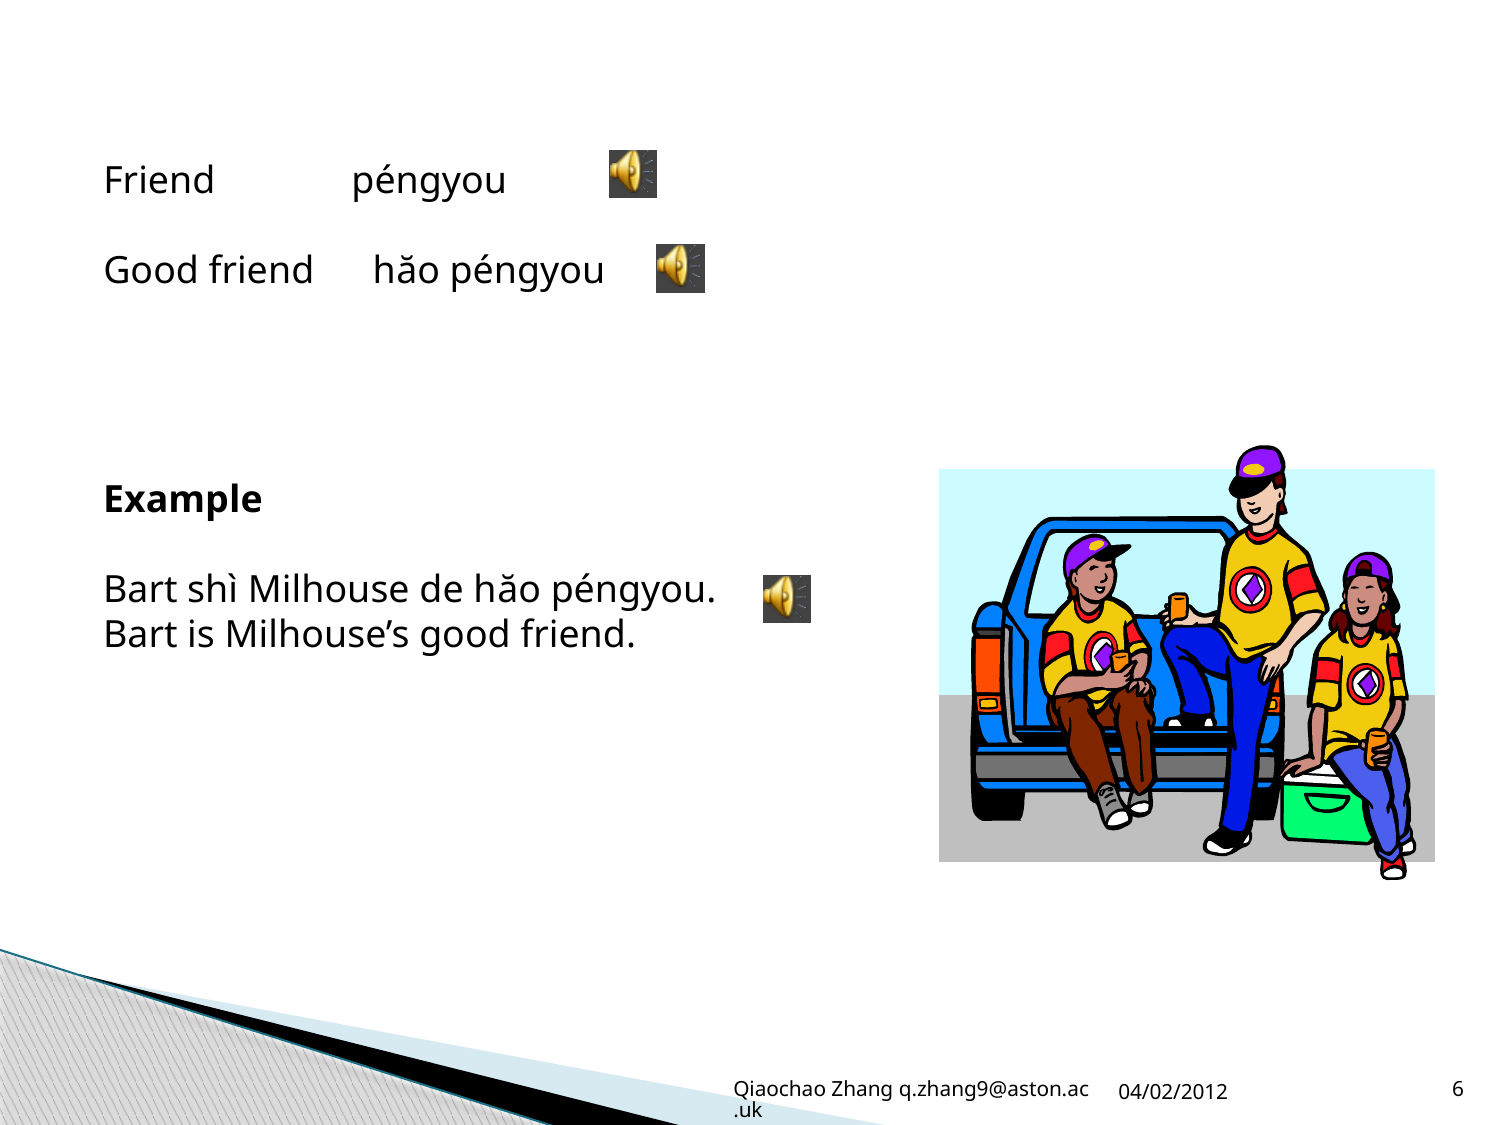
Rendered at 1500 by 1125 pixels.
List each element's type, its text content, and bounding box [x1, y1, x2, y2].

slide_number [1105, 1051, 1418, 1112]
text_box Example Bart shì Milhouse de hăo péngyou. Bart is Milhouse’s good friend. [88, 467, 904, 663]
picture [761, 574, 813, 625]
text_box Friend péngyou Good friend hăo péngyou [88, 148, 821, 299]
slide_number 6 [1418, 1051, 1479, 1112]
picture [938, 444, 1436, 882]
picture [655, 243, 706, 294]
footer Qiaochao Zhang q.zhang9@aston.ac.uk [718, 1051, 1105, 1112]
picture [608, 148, 659, 200]
